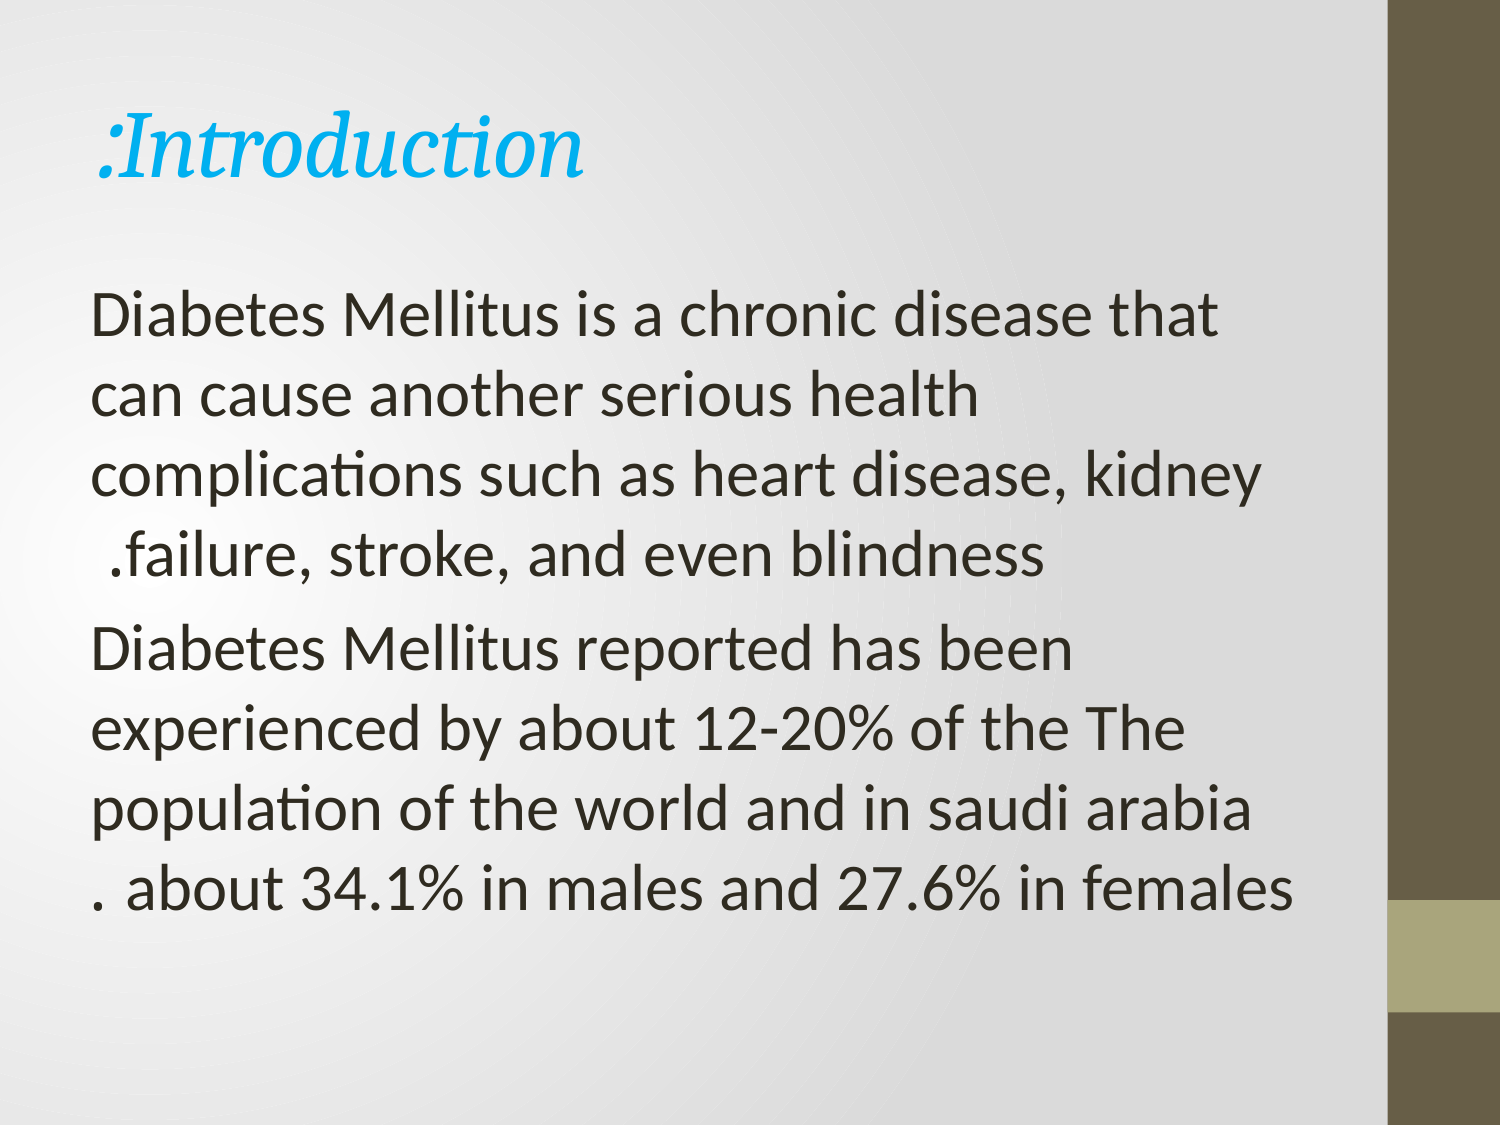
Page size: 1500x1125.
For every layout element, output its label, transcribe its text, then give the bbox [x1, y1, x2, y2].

list Diabetes Mellitus is a chronic disease that can cause another serious health complications such as heart disease, kidney failure, stroke, and even blindness. Diabetes Mellitus reported has been experienced by about 12-20% of the The population of the world and in saudi arabia about 34.1% in males and 27.6% in females . [75, 262, 1325, 1050]
title Introduction: [75, 45, 1325, 233]
